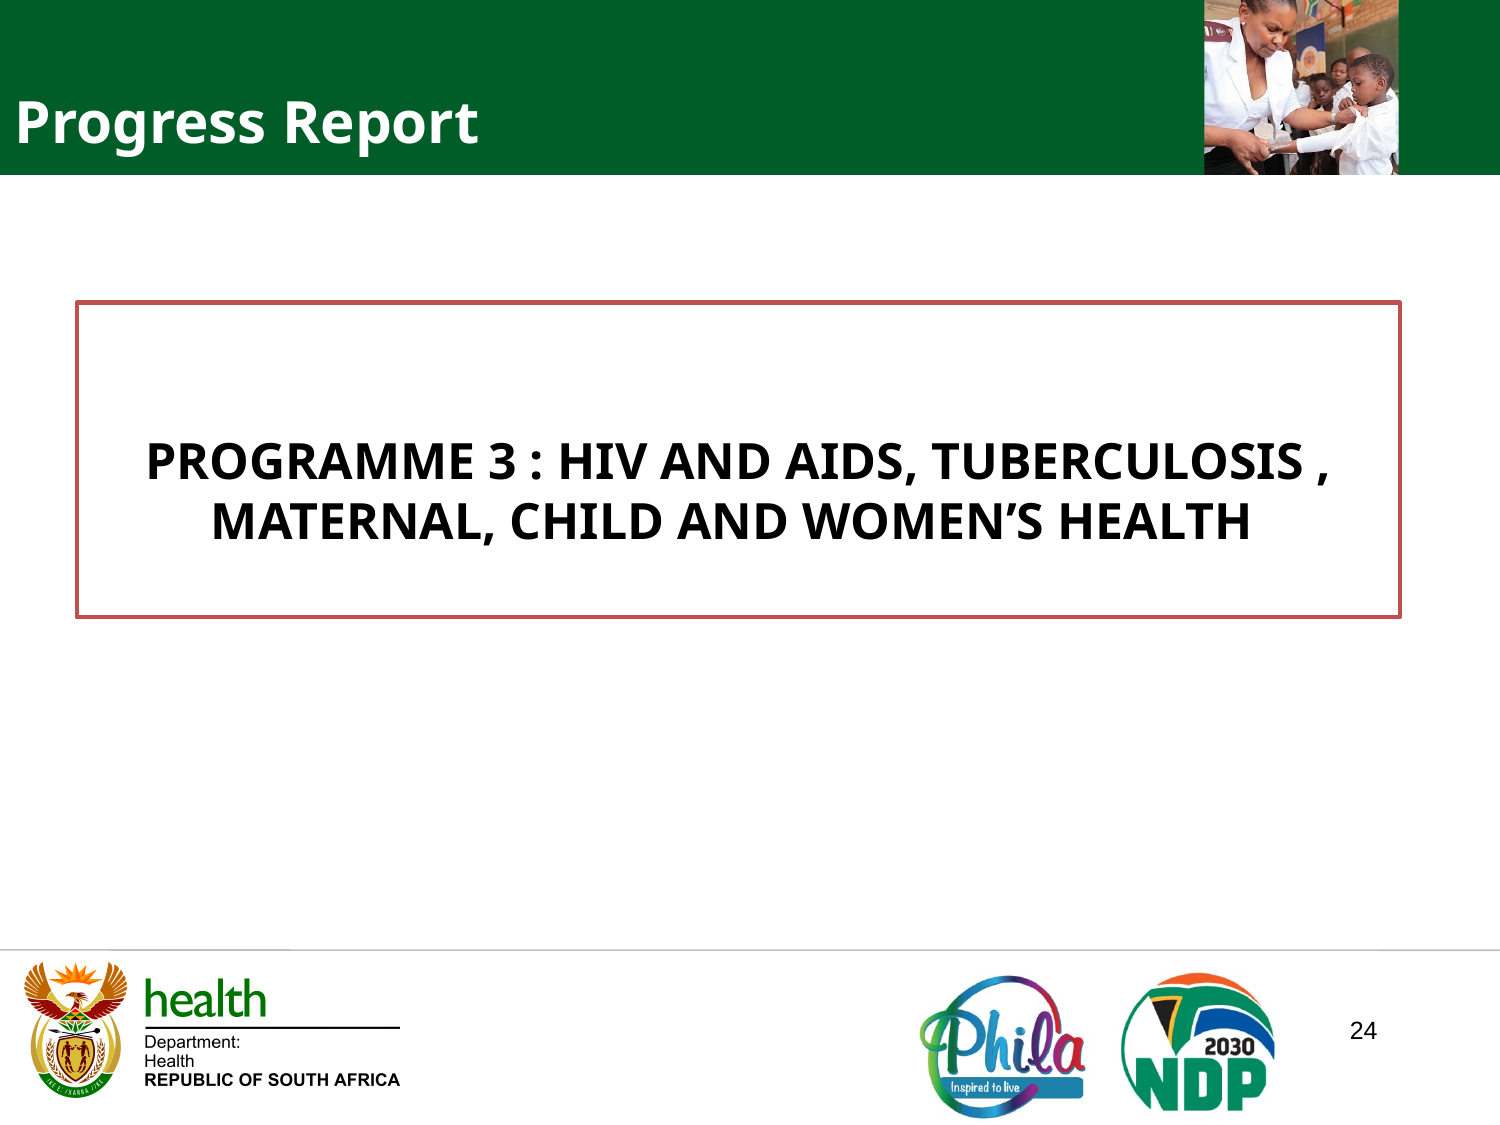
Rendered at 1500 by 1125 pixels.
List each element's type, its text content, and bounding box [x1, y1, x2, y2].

picture [1115, 962, 1290, 1006]
text_box 24 [620, 1006, 1400, 1125]
picture [24, 962, 400, 1098]
picture [916, 972, 1092, 1006]
text_box Progress Report [0, 0, 1038, 163]
picture [1204, 0, 1399, 175]
text_box PROGRAMME 3 : HIV AND AIDS, TUBERCULOSIS , MATERNAL, CHILD AND WOMEN’S HEALTH [75, 300, 1402, 619]
